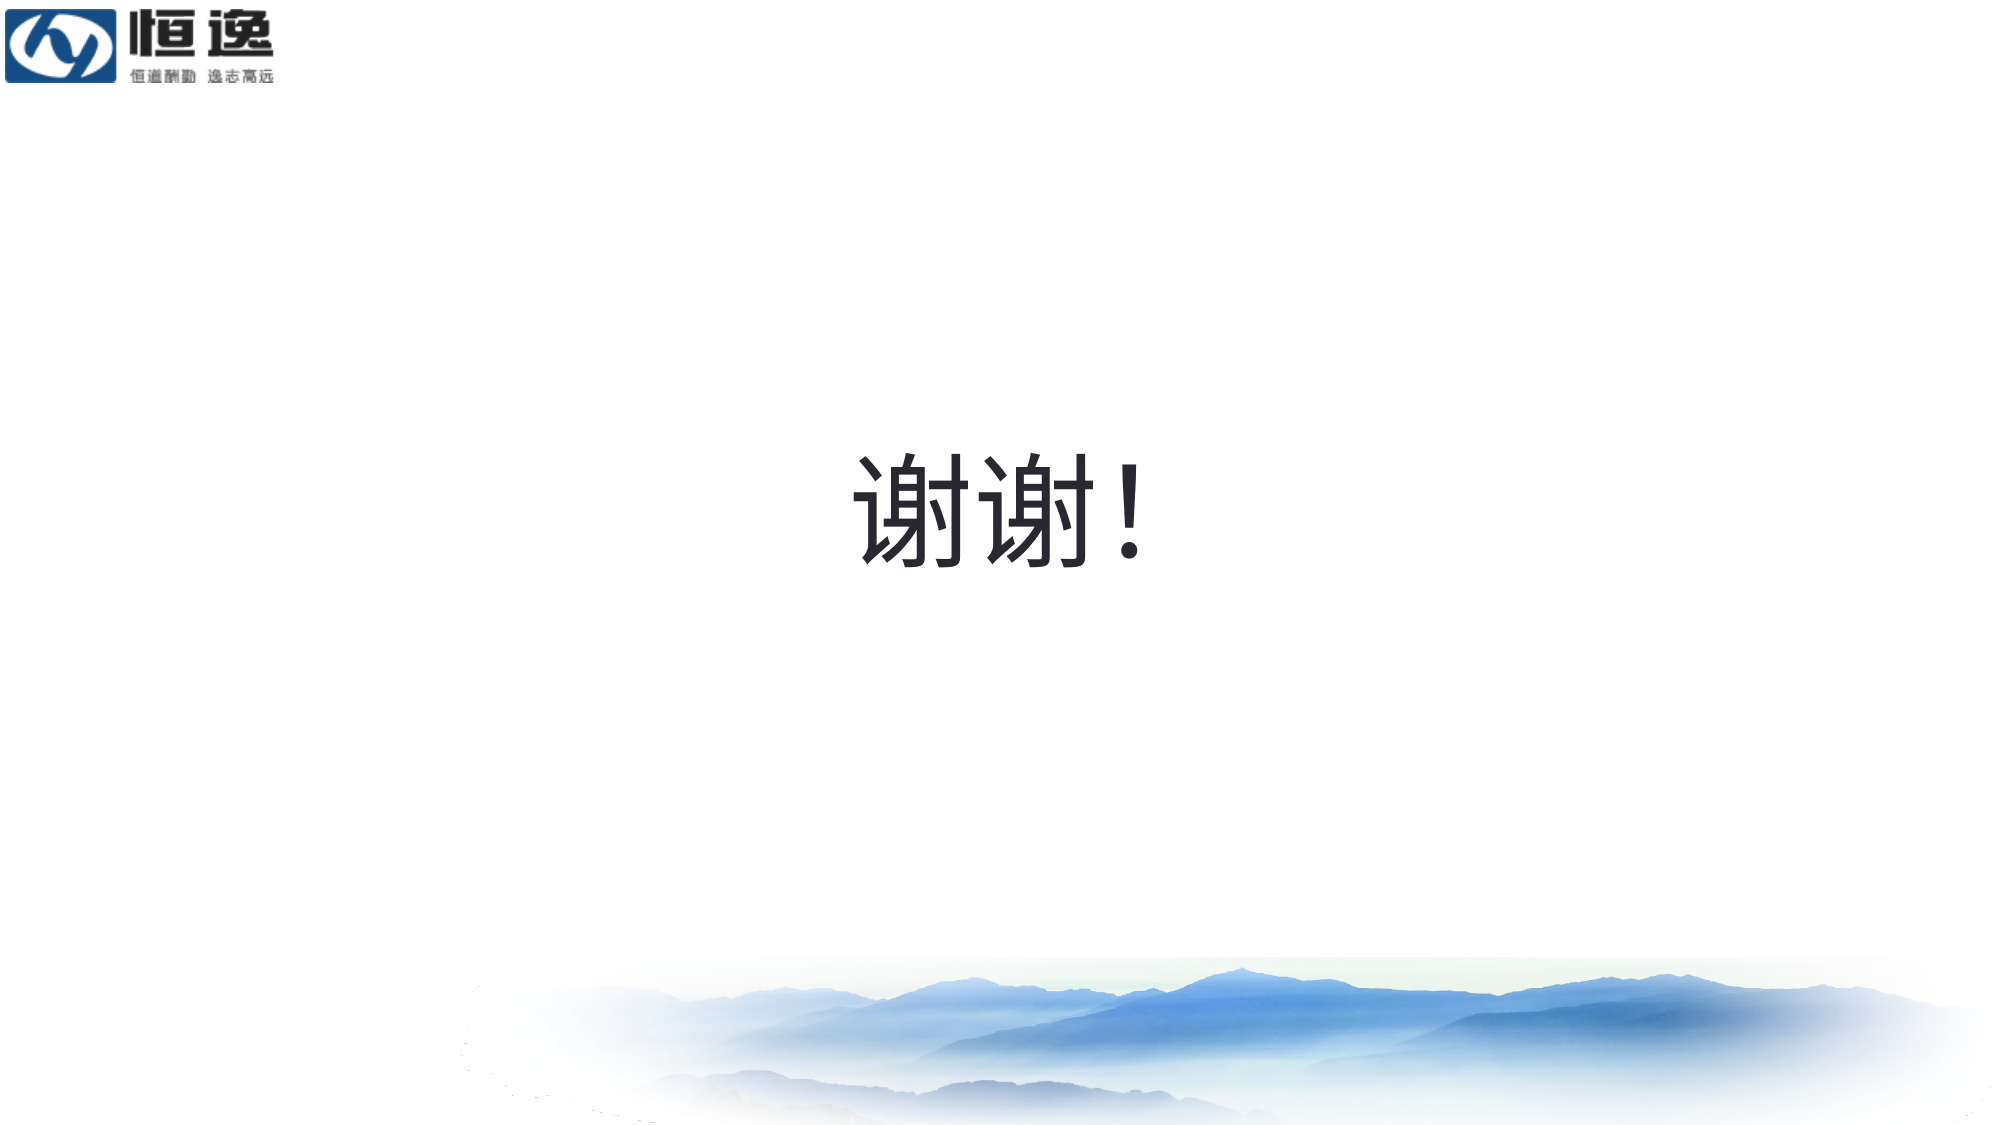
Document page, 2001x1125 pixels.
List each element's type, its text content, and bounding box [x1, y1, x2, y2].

text_box 谢谢！ [673, 425, 1400, 591]
picture [5, 9, 277, 83]
picture [459, 957, 1991, 1125]
